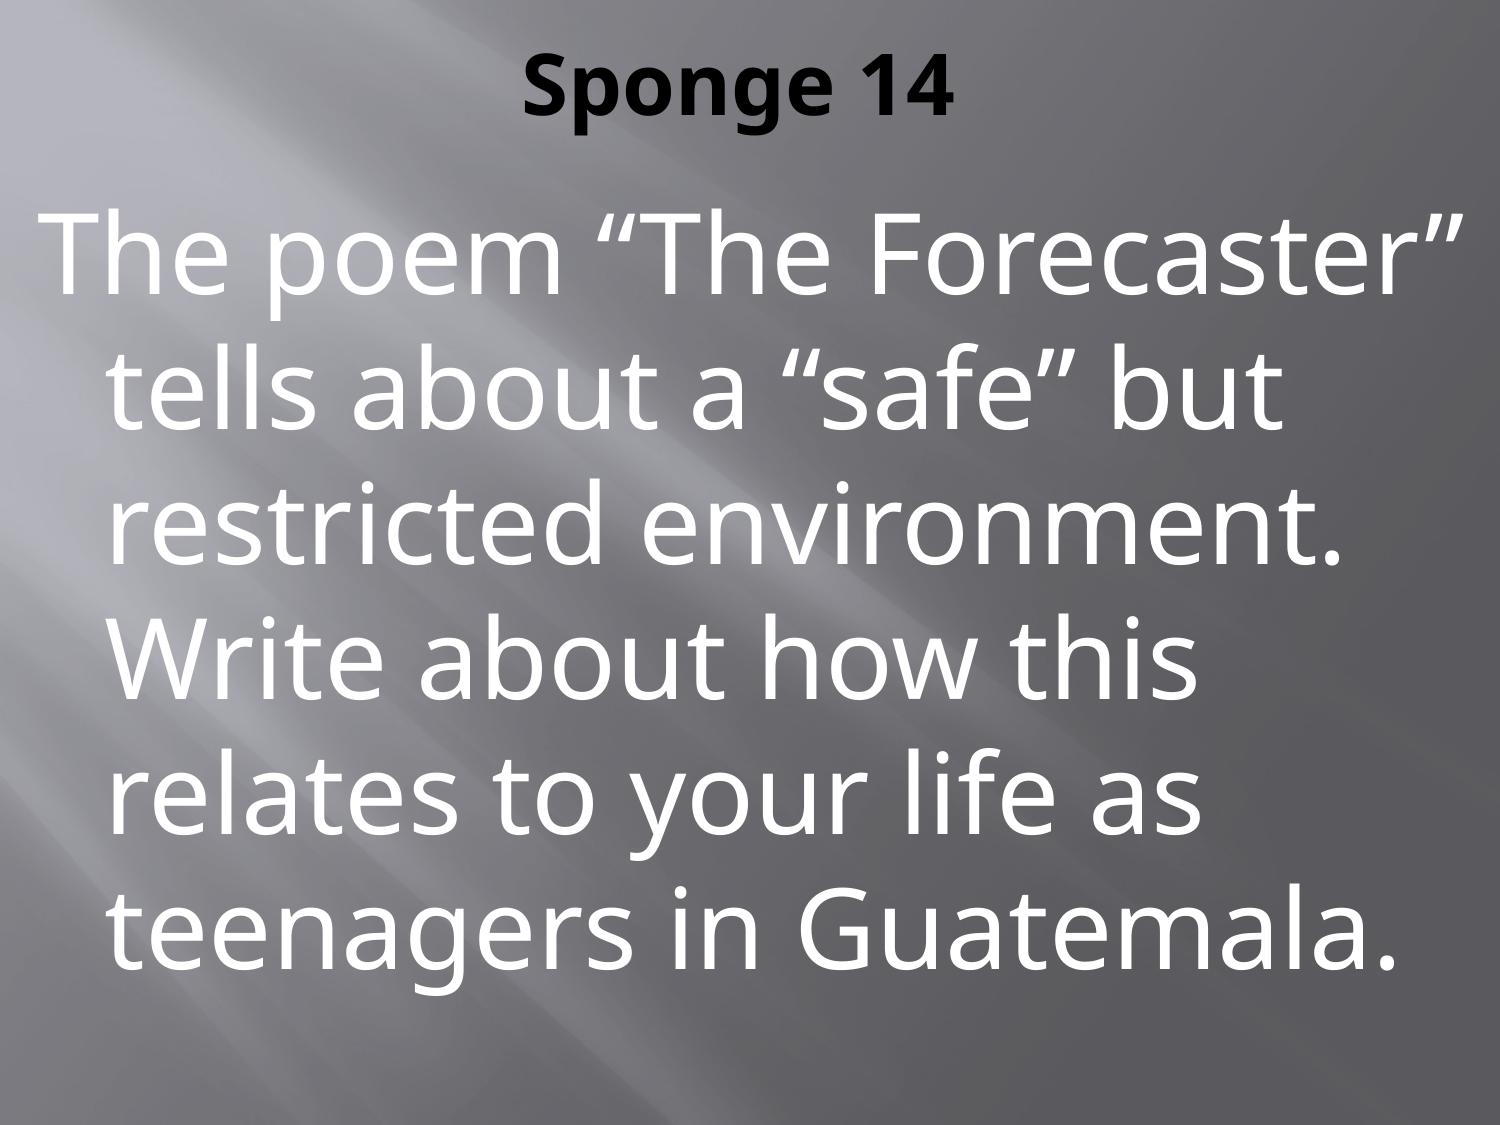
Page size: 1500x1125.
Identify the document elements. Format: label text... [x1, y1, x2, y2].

list The poem “The Forecaster” tells about a “safe” but restricted environment. Write about how this relates to your life as teenagers in Guatemala. [0, 174, 1500, 1125]
title Sponge 14 [75, 0, 1425, 163]
